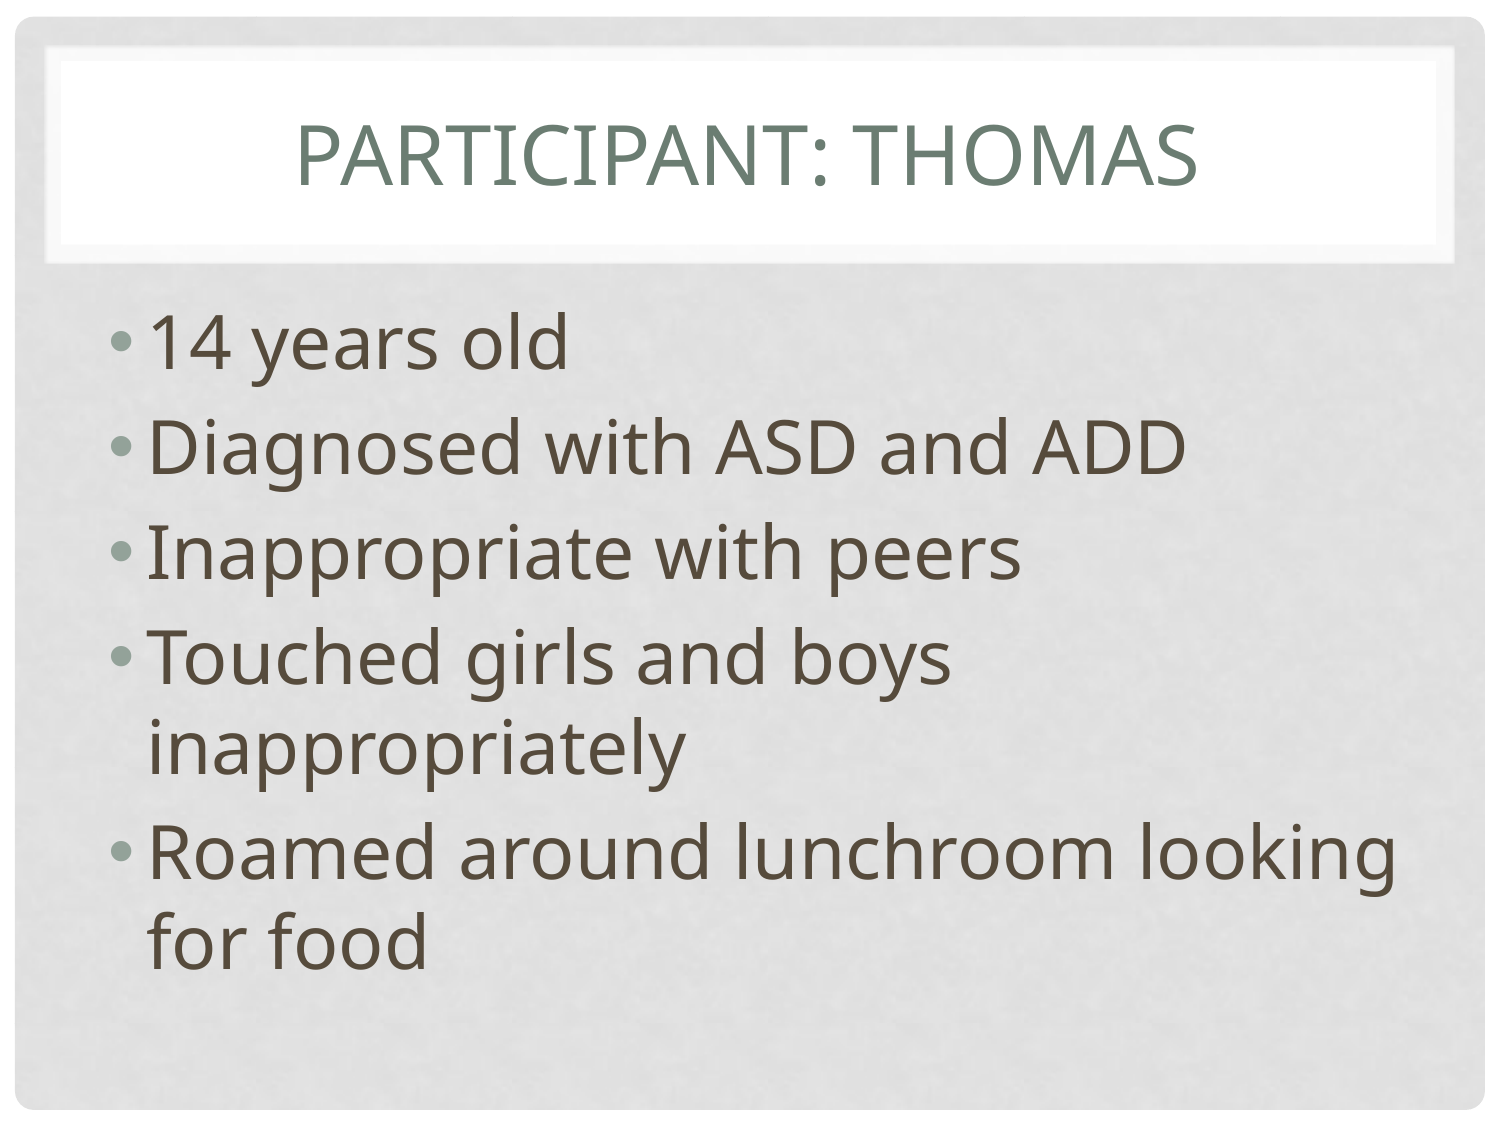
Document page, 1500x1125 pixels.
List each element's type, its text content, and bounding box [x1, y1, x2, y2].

list 14 years old Diagnosed with ASD and ADD Inappropriate with peers Touched girls and boys inappropriately Roamed around lunchroom looking for food [75, 287, 1425, 1005]
title Participant: thomas [69, 66, 1425, 238]
